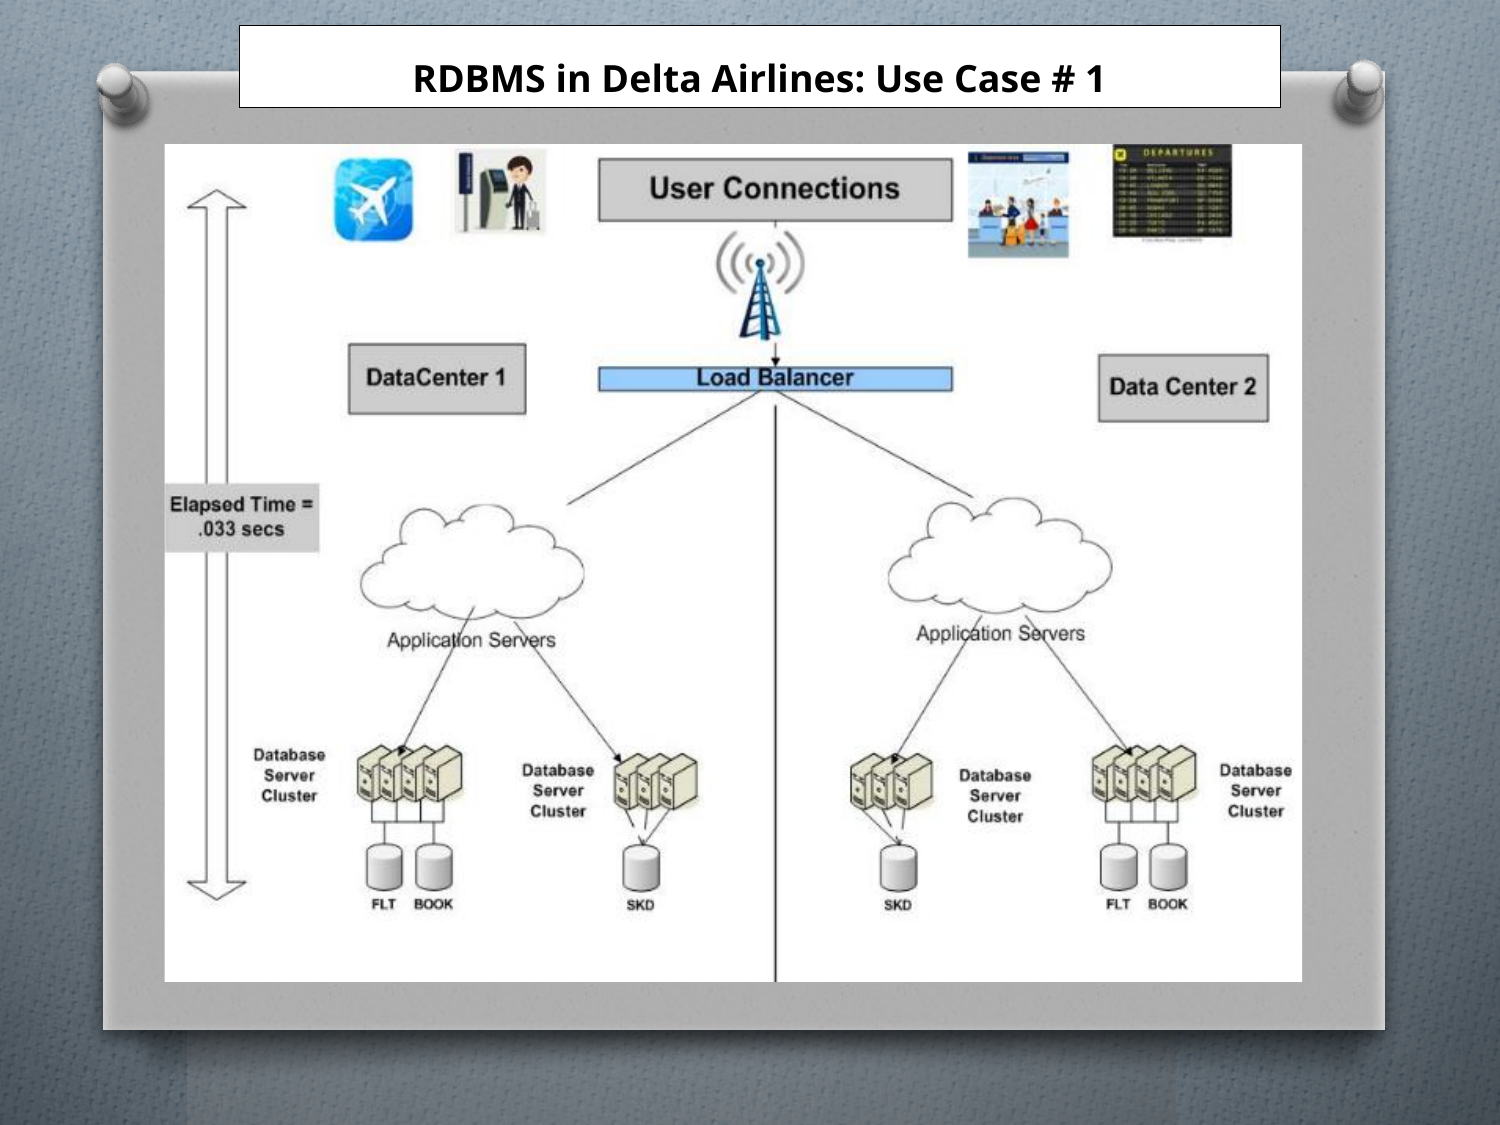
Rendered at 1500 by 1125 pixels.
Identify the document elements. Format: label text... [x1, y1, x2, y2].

picture [65, 29, 188, 132]
picture [164, 144, 1303, 982]
text_box RDBMS in Delta Airlines: Use Case # 1 [239, 25, 1281, 108]
picture [1306, 32, 1428, 136]
